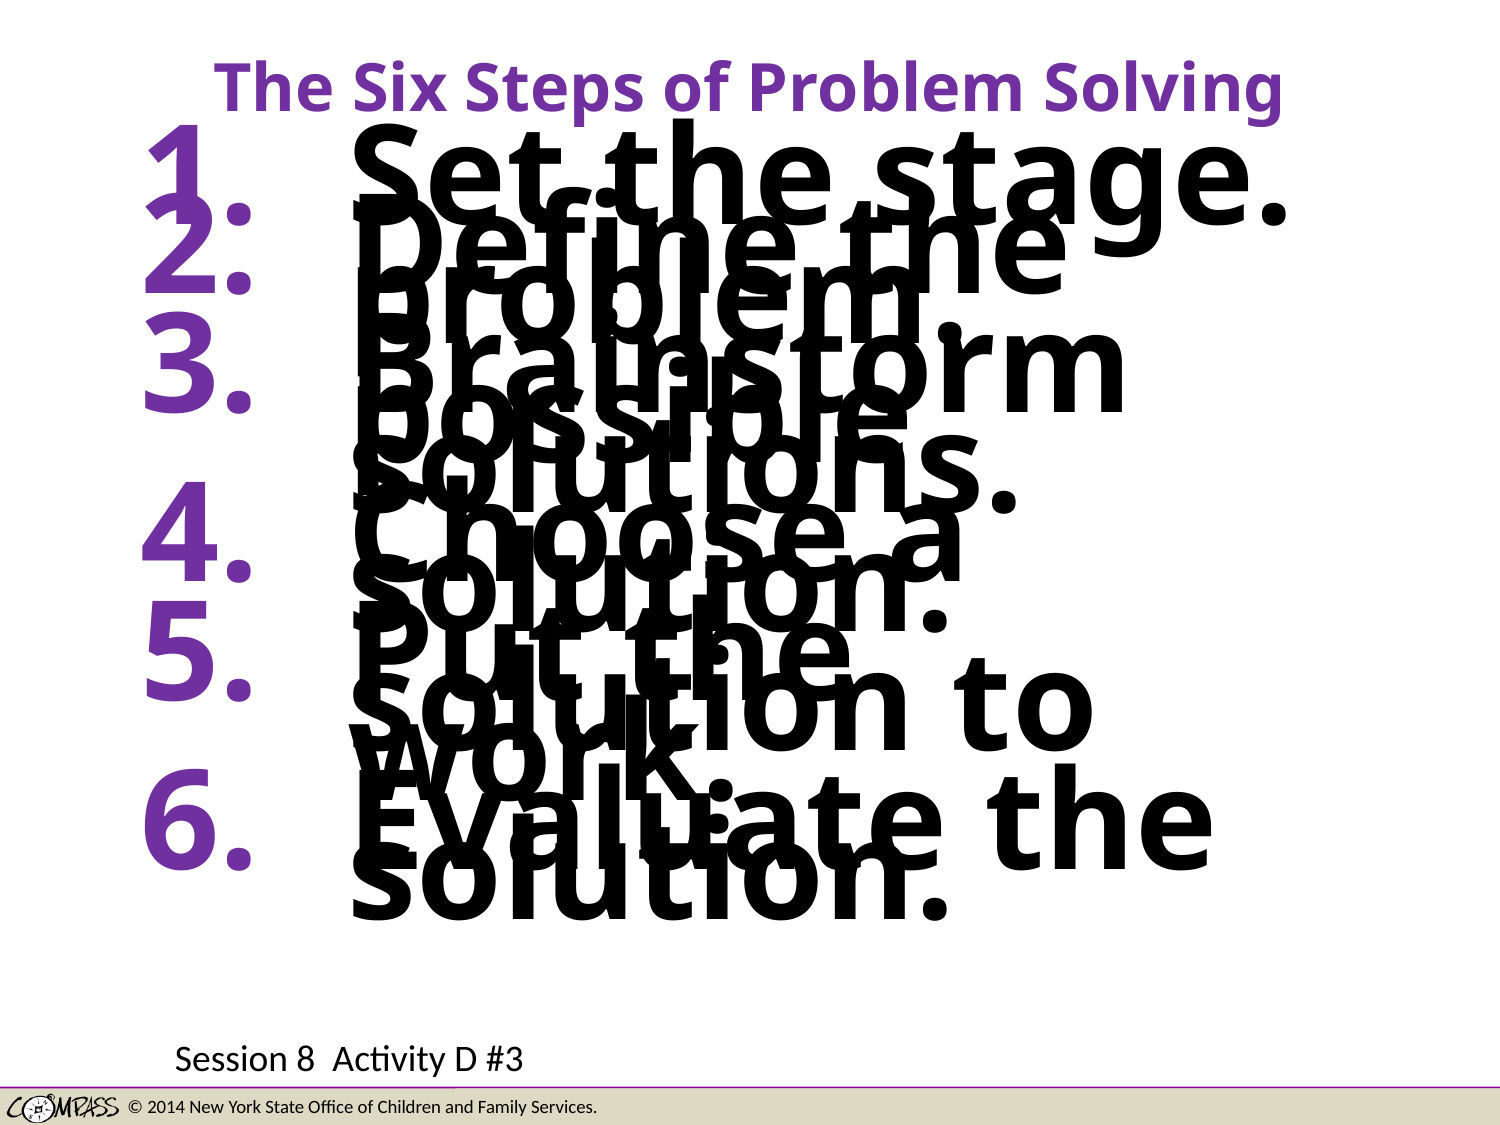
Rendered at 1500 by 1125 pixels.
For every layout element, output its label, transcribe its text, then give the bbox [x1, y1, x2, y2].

title The Six Steps of Problem Solving [0, 0, 1500, 188]
text_box Session 8 Activity D #3 [160, 1026, 539, 1087]
picture [0, 1087, 124, 1125]
list Set the stage. Define the problem. Brainstorm possible solutions. Choose a solution. Put the solution to work. Evaluate the solution. [125, 195, 1463, 1025]
